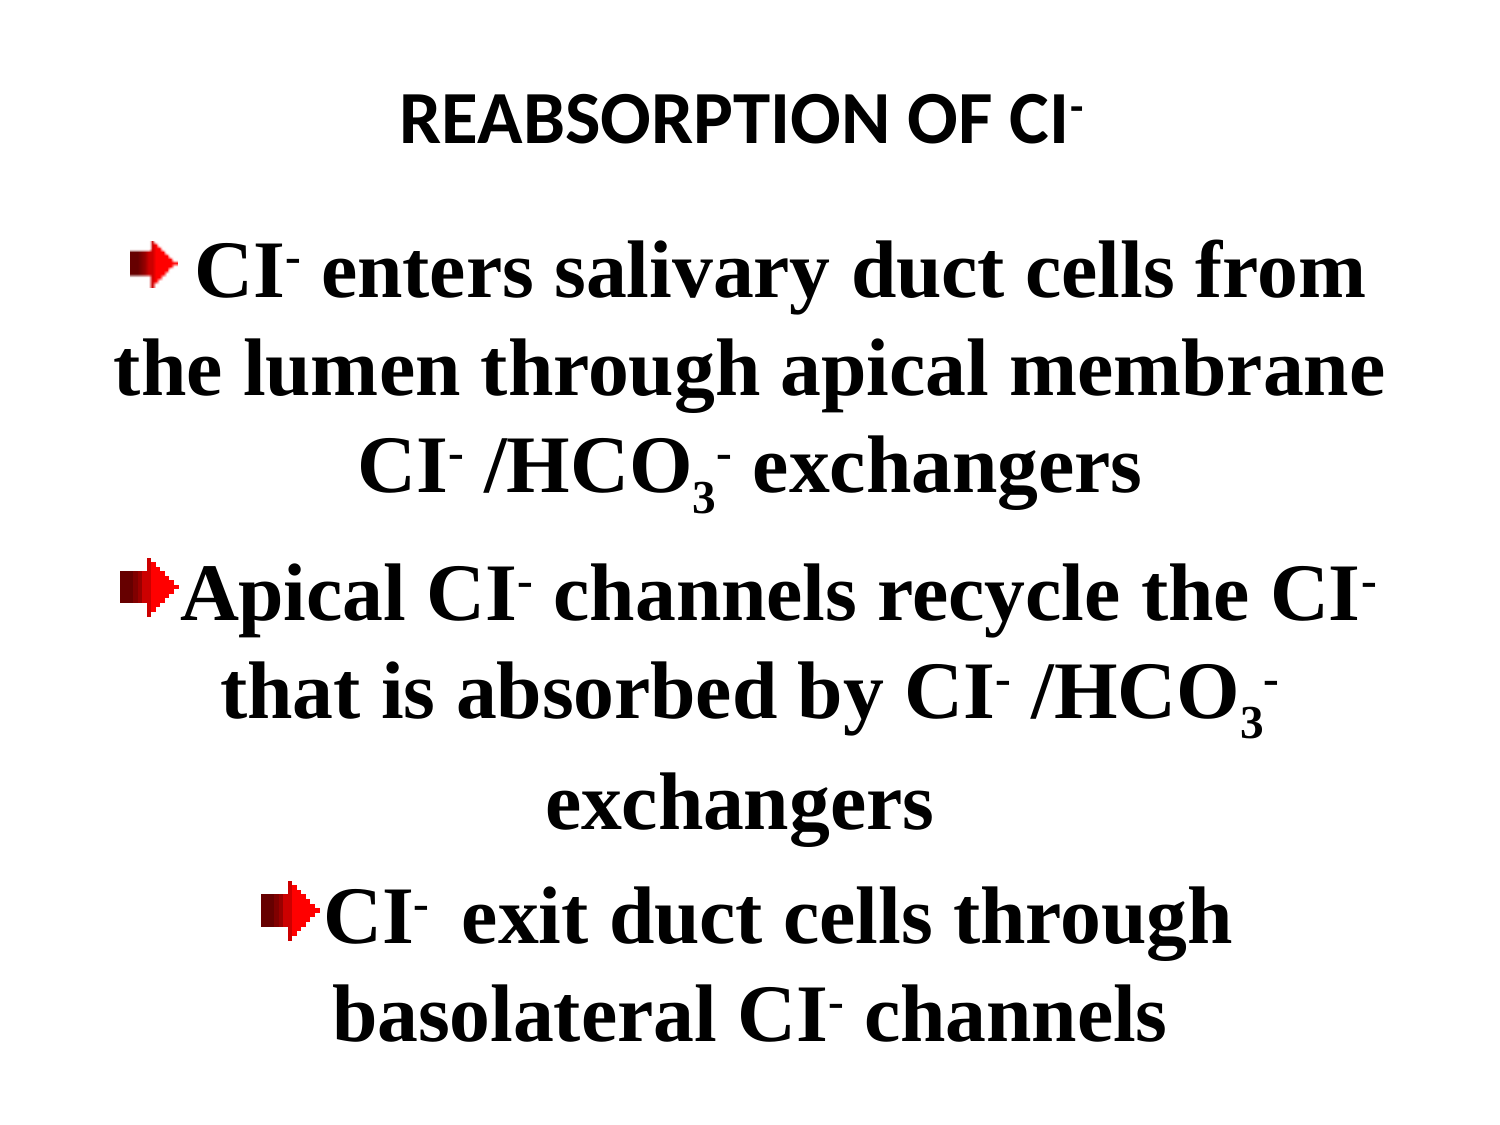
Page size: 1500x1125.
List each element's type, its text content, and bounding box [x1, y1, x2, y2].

title REABSORPTION OF CI- [112, 42, 1388, 185]
picture [120, 558, 179, 617]
picture [130, 241, 178, 288]
picture [261, 881, 320, 941]
subtitle CI- enters salivary duct cells from the lumen through apical membrane CI- /HCO3- exchangers Apical CI- channels recycle the CI- that is absorbed by CI- /HCO3- exchangers CI- exit duct cells through basolateral CI- channels [53, 208, 1447, 1071]
